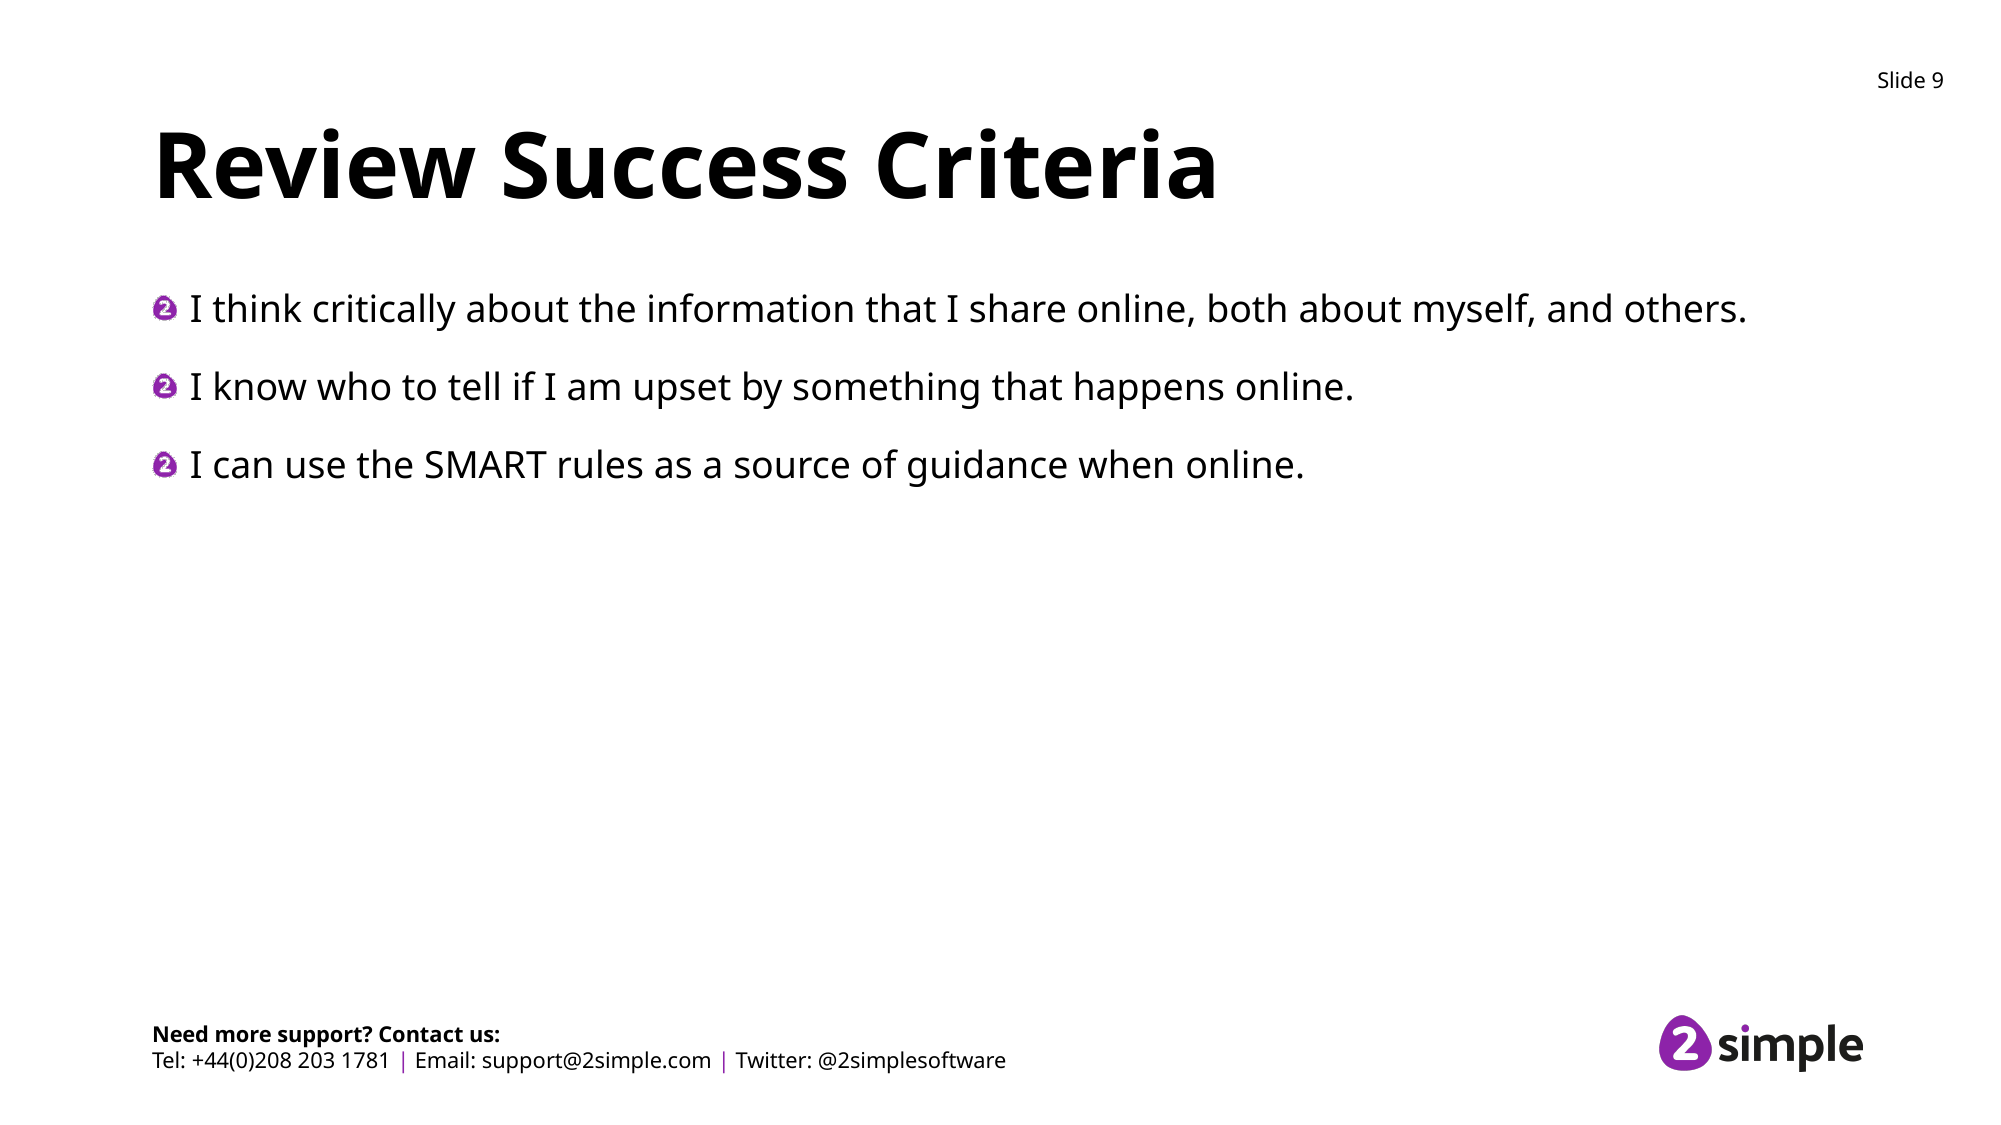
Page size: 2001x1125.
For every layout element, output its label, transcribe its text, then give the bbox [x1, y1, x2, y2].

picture [152, 294, 177, 321]
title Review Success Criteria [137, 59, 1863, 277]
picture [152, 372, 177, 399]
text_box Need more support? Contact us: Tel: +44(0)208 203 1781 | Email: support@2simple.com | Twitter: @2simplesoftware [137, 1013, 1863, 1081]
picture [152, 450, 177, 478]
picture [1659, 1015, 1863, 1073]
text_box Slide 9 [1862, 59, 1976, 131]
list I think critically about the information that I share online, both about myself, and others. I know who to tell if I am upset by something that happens online. I can use the SMART rules as a source of guidance when online. [137, 277, 1863, 678]
